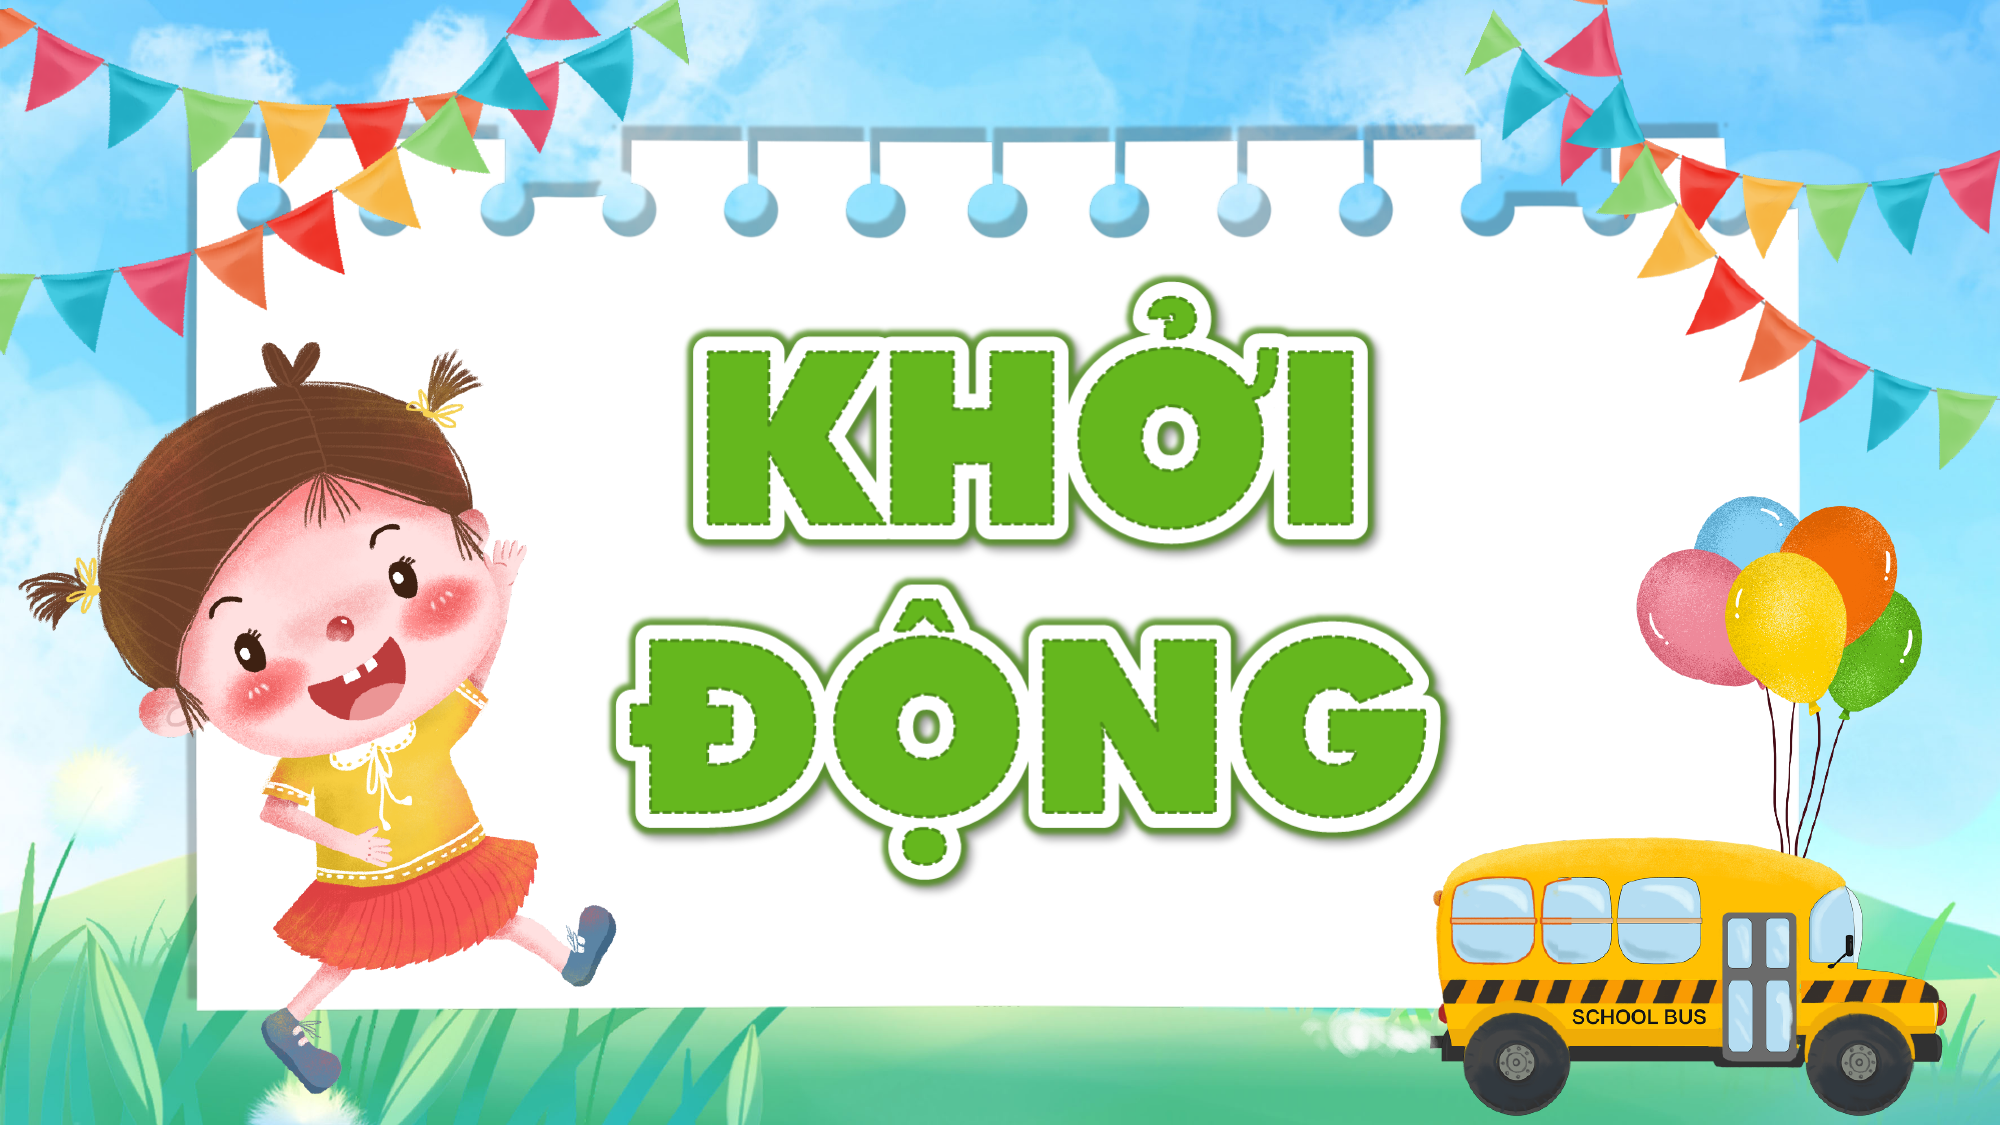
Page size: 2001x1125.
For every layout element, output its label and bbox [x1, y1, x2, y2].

picture [0, 0, 2000, 1125]
text_box [1299, 448, 2000, 1125]
